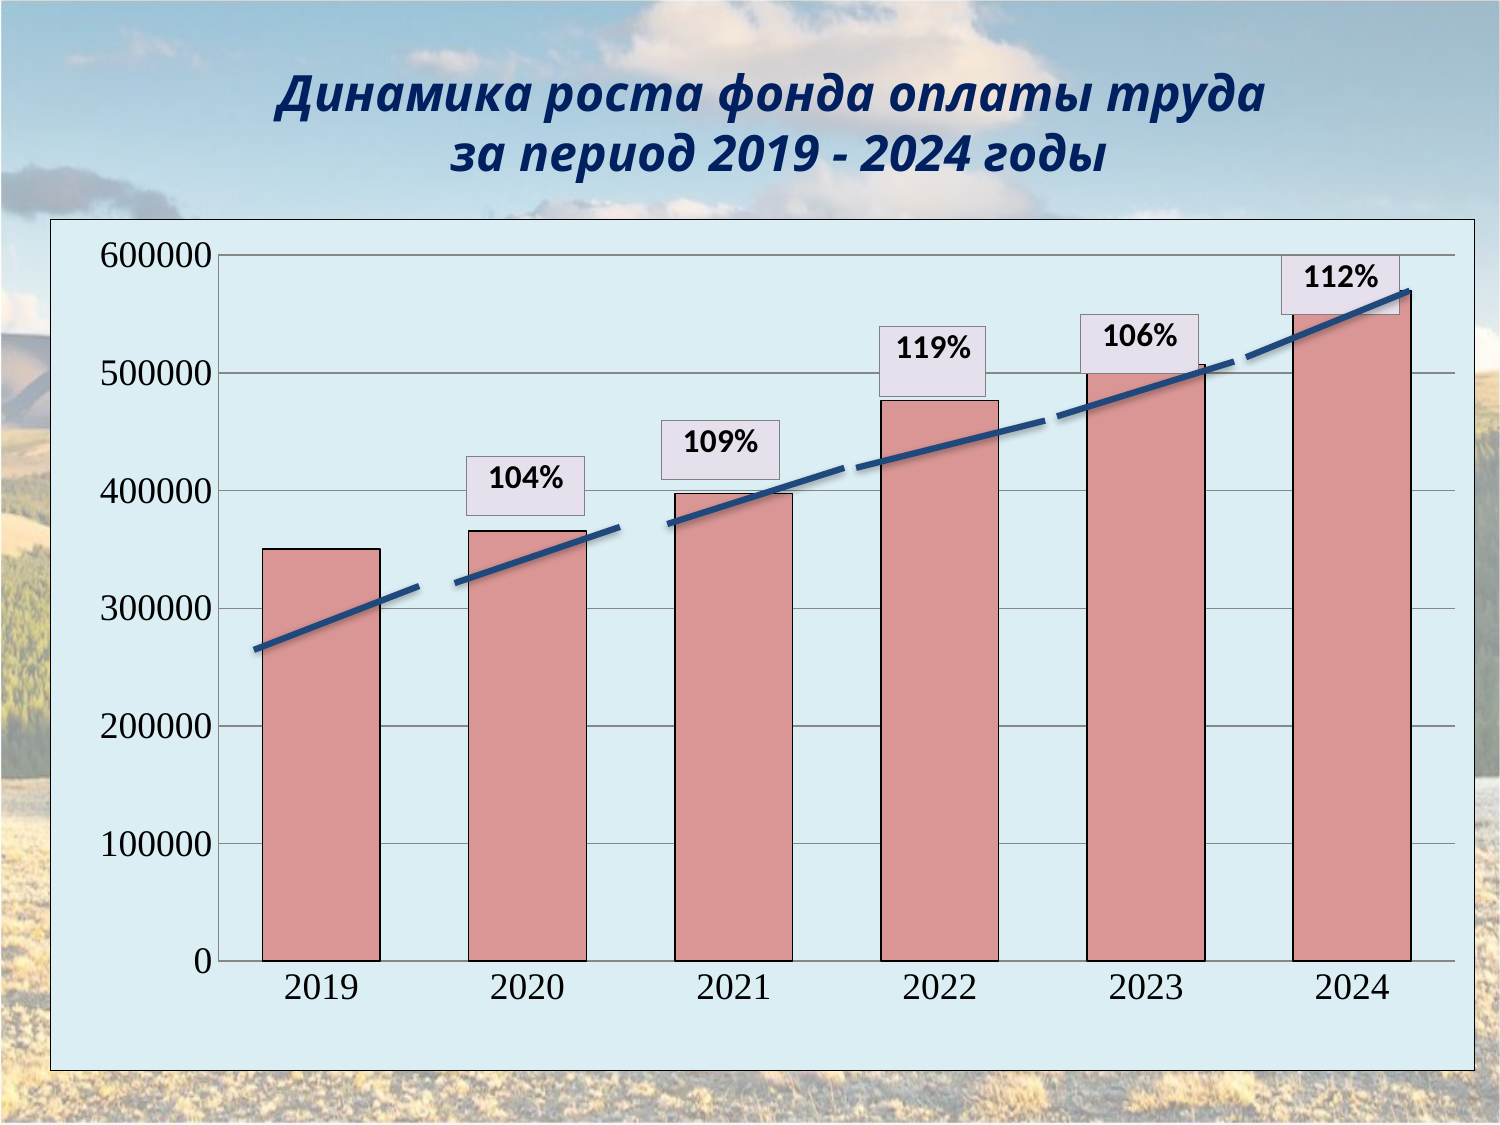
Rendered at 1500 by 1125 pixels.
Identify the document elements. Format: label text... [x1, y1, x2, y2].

text_box Динамика роста фонда оплаты труда за период 2019 - 2024 годы [58, 54, 1500, 190]
chart [50, 219, 1475, 1071]
